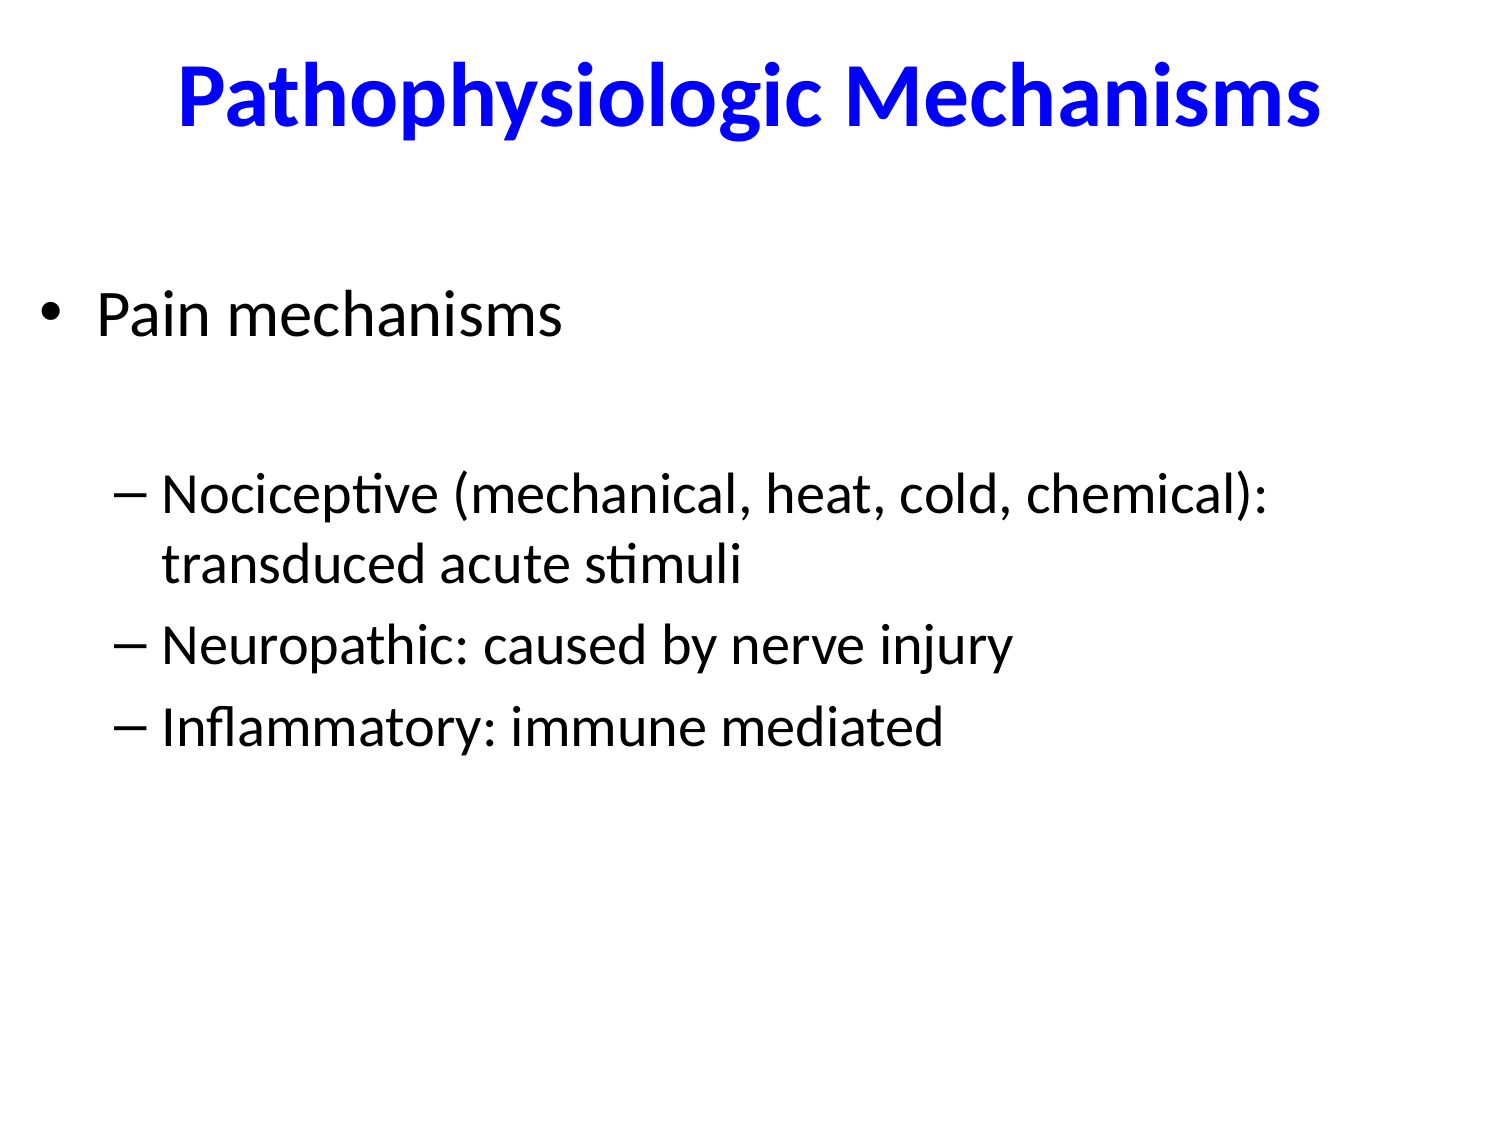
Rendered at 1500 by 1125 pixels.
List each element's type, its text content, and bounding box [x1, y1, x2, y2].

list Pain mechanisms Nociceptive (mechanical, heat, cold, chemical): transduced acute stimuli Neuropathic: caused by nerve injury Inflammatory: immune mediated [24, 262, 1463, 1075]
title Pathophysiologic Mechanisms [75, 24, 1425, 155]
